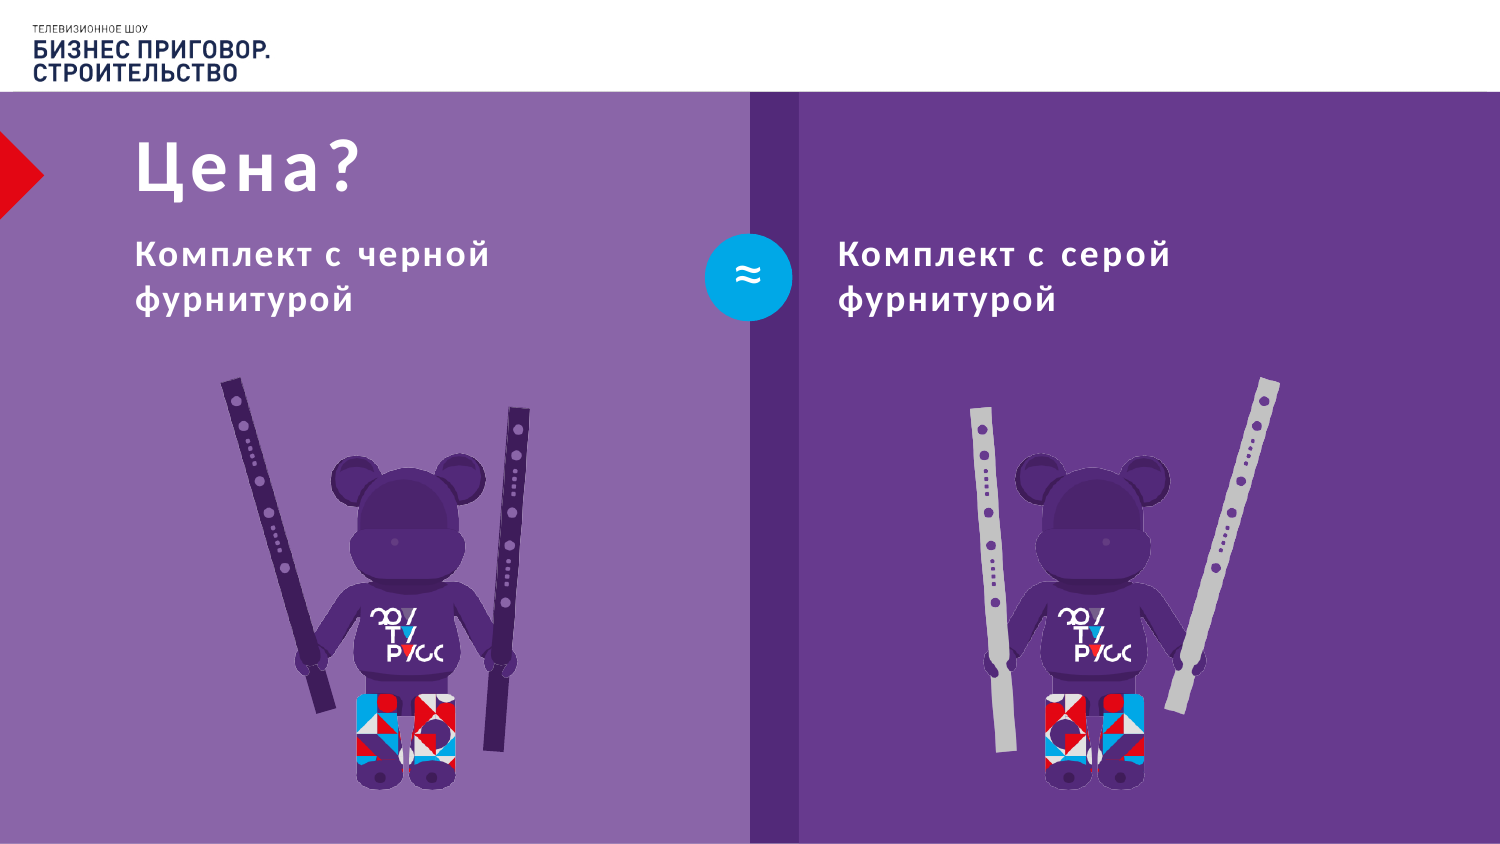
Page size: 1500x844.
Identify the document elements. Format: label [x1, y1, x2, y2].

text_box [704, 233, 793, 322]
text_box [0, 0, 1500, 92]
text_box [0, 99, 1500, 844]
